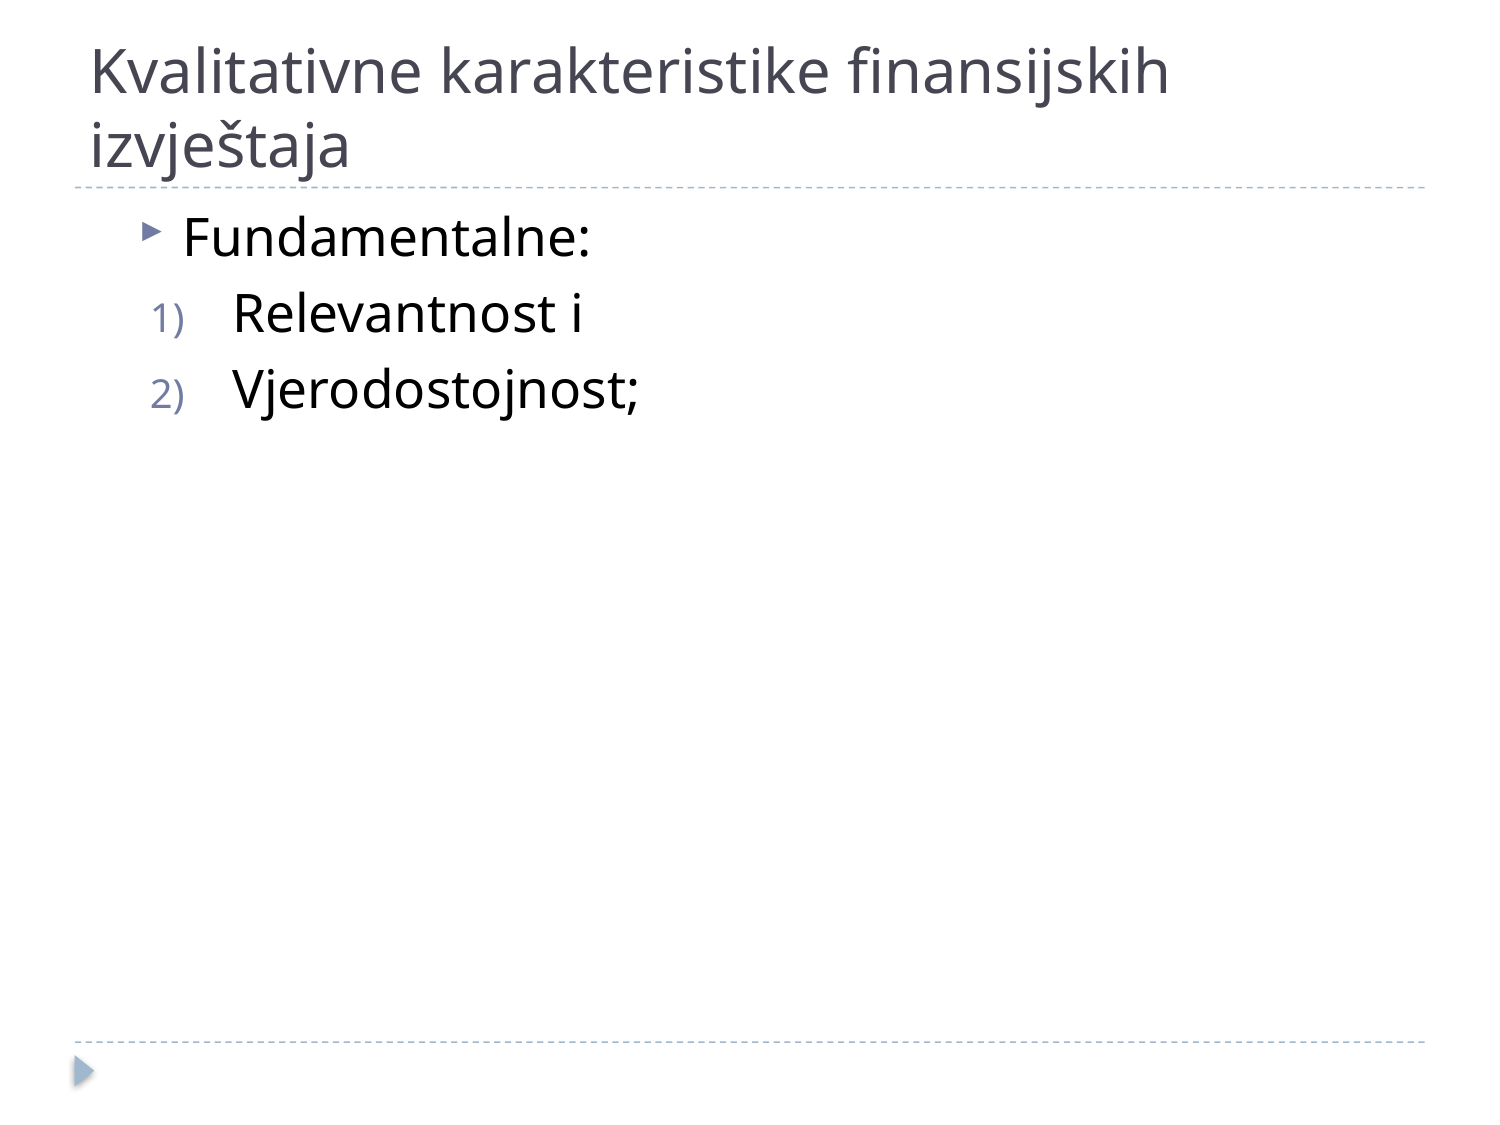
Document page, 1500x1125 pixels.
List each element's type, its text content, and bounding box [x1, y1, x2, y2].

list Fundamentalne: Relevantnost i Vjerodostojnost; [123, 196, 1399, 807]
title Kvalitativne karakteristike finansijskih izvještaja [75, 24, 1425, 188]
